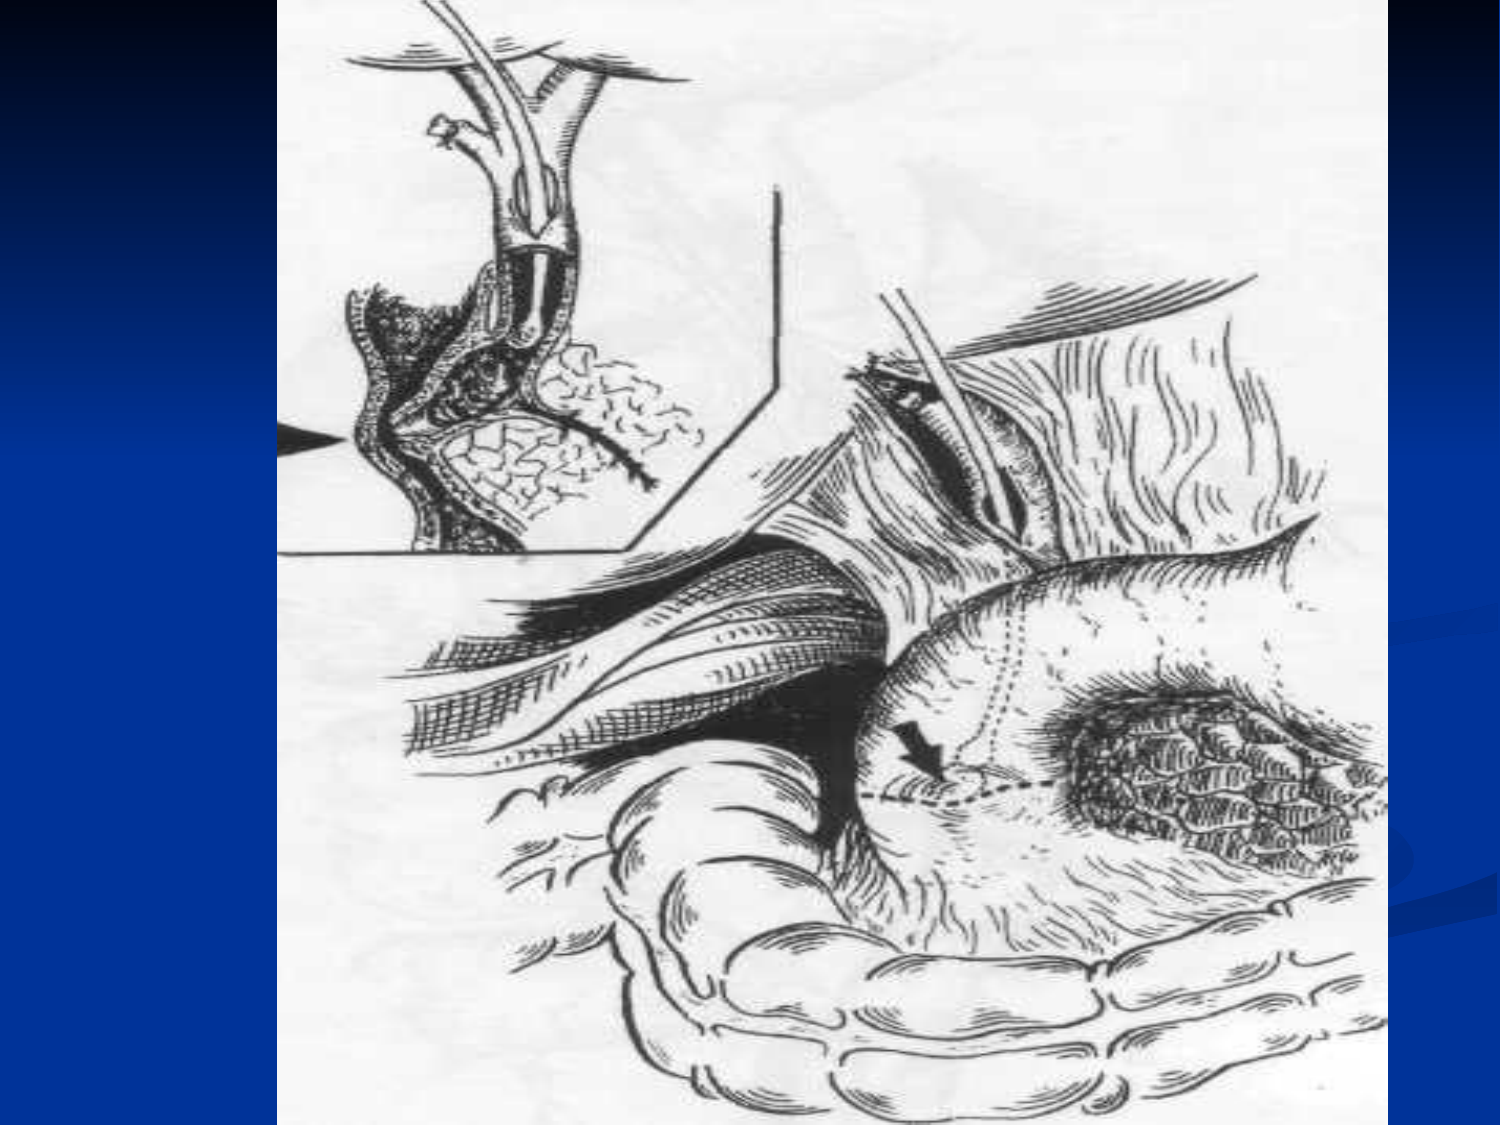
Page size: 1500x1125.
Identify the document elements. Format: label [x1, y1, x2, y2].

list [277, 0, 1389, 1125]
